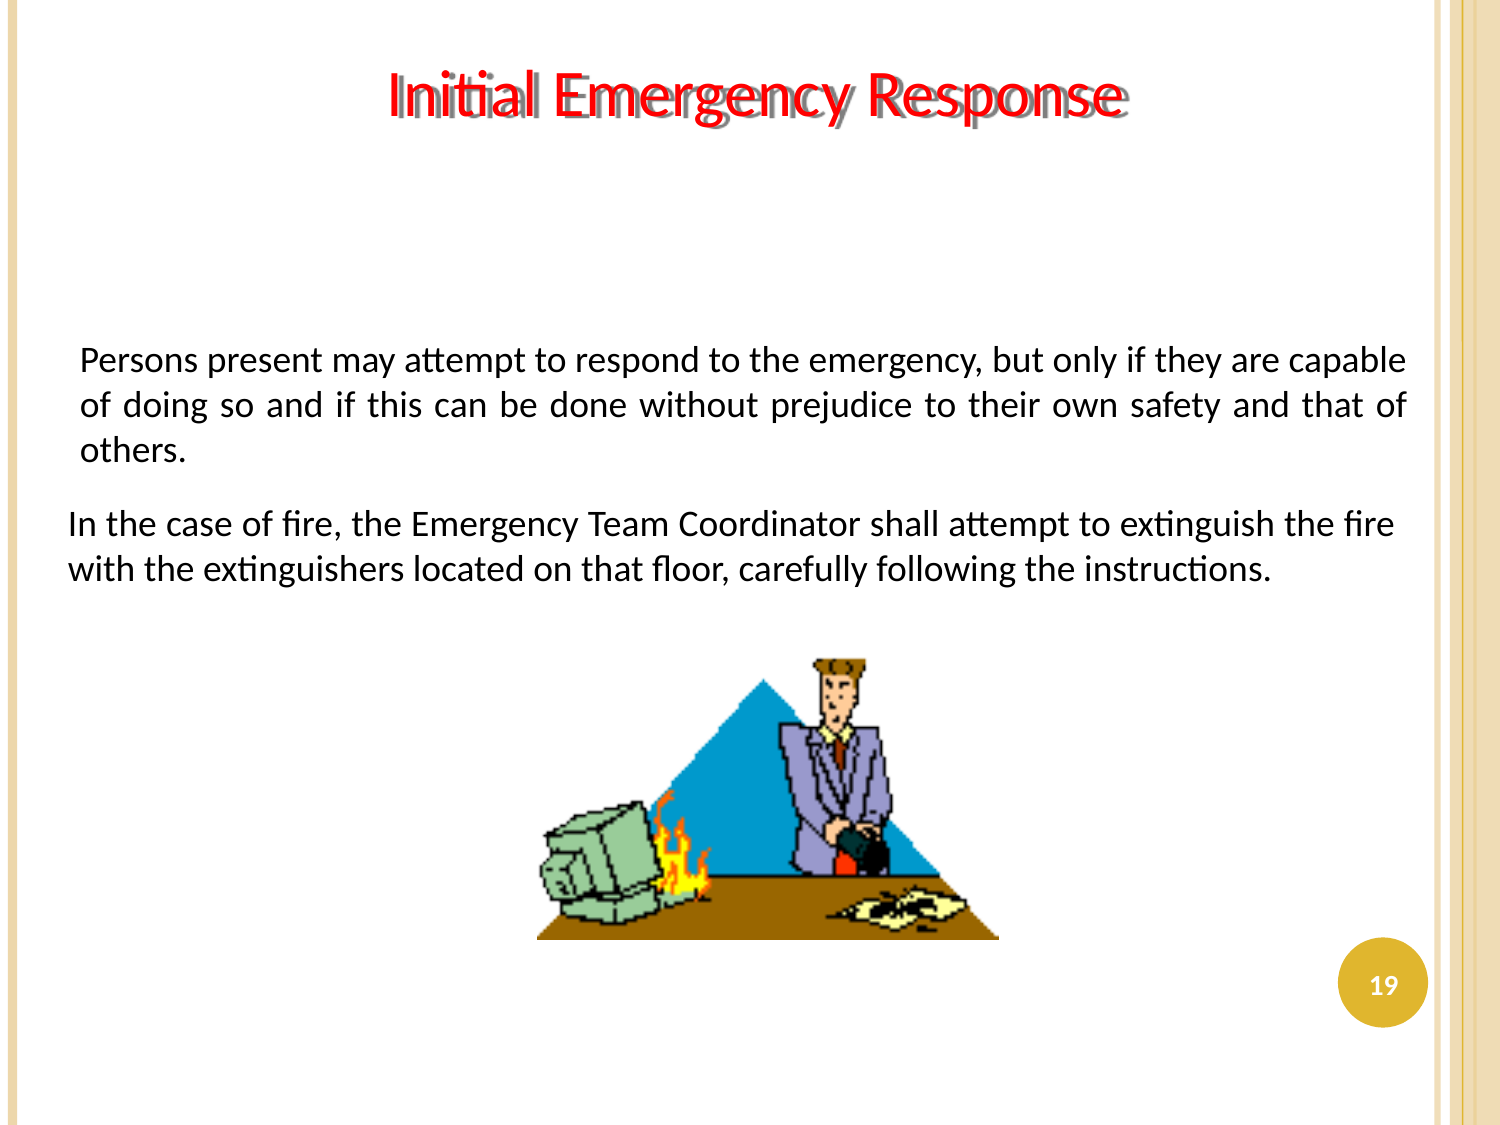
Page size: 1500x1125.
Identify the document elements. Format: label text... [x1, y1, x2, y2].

picture [537, 656, 999, 940]
text_box In the case of fire, the Emergency Team Coordinator shall attempt to extinguish the fire with the extinguishers located on that floor, carefully following the instructions. [53, 491, 1412, 597]
text_box 19 [1333, 940, 1434, 1026]
text_box Initial Emergency Response [5, 42, 1500, 138]
text_box Persons present may attempt to respond to the emergency, but only if they are capable of doing so and if this can be done without prejudice to their own safety and that of others. [65, 327, 1424, 478]
